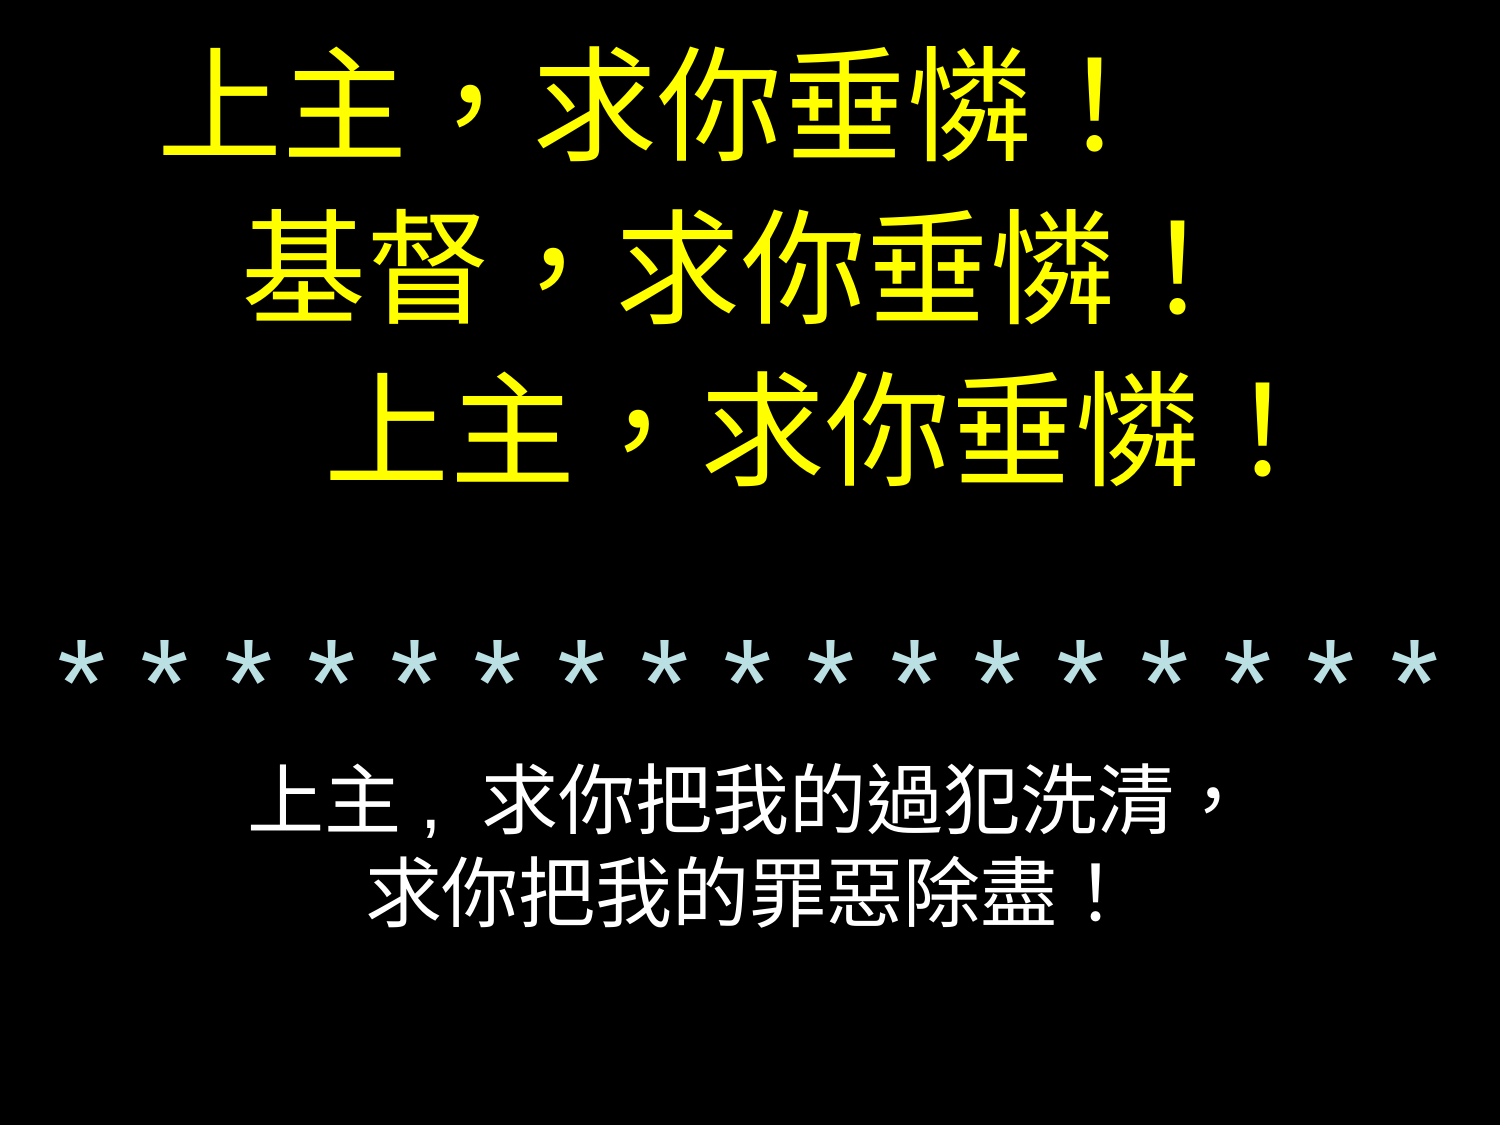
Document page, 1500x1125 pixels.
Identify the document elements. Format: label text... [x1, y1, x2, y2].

list 上主，求你垂憐！ 基督，求你垂憐！ 上主，求你垂憐！ * * * * * * * * * * * * * * * * * 上主, 求你把我的過犯洗清， 求你把我的罪惡除盡！ [0, 19, 1500, 1078]
